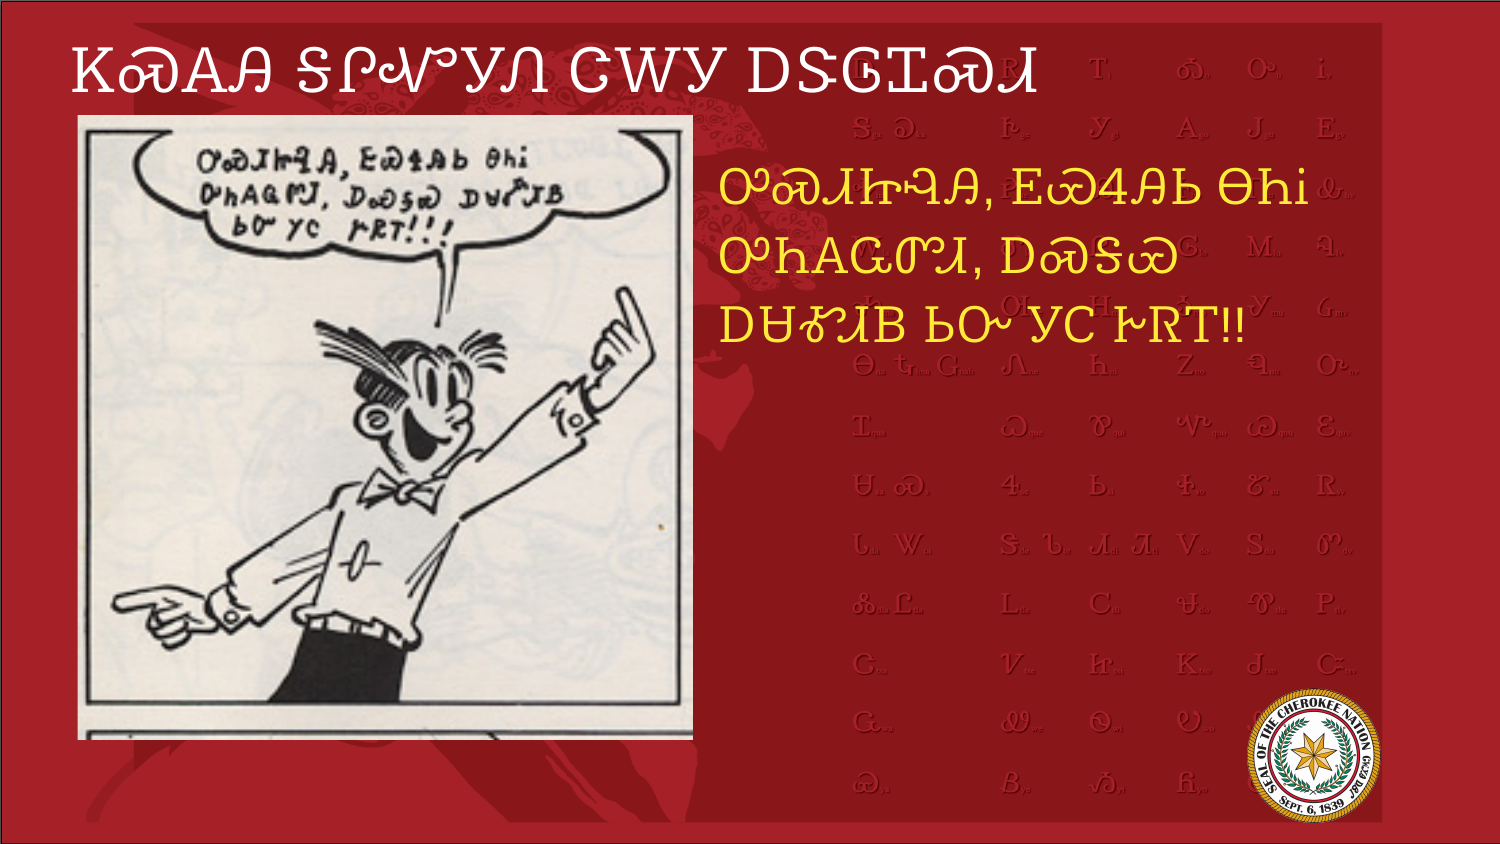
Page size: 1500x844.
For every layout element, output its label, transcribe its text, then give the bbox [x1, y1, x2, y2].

title ᏦᏍᎪᎯ ᎦᎵᏉᎩᏁ ᏣᎳᎩ ᎠᏕᎶᏆᏍᏗ [53, 7, 1426, 121]
list ᎤᏍᏗᏥᎸᎯ, ᎬᏯᏎᎯᏏ ᎾᏂᎥ ᎤᏂᎪᏩᏛᏗ, ᎠᏍᎦᏯ ᎠᏌᎹᏗᏴ ᏏᏅ ᎩᏟ ᎨᏒᎢ!! [702, 130, 1348, 795]
picture [0, 0, 1500, 844]
